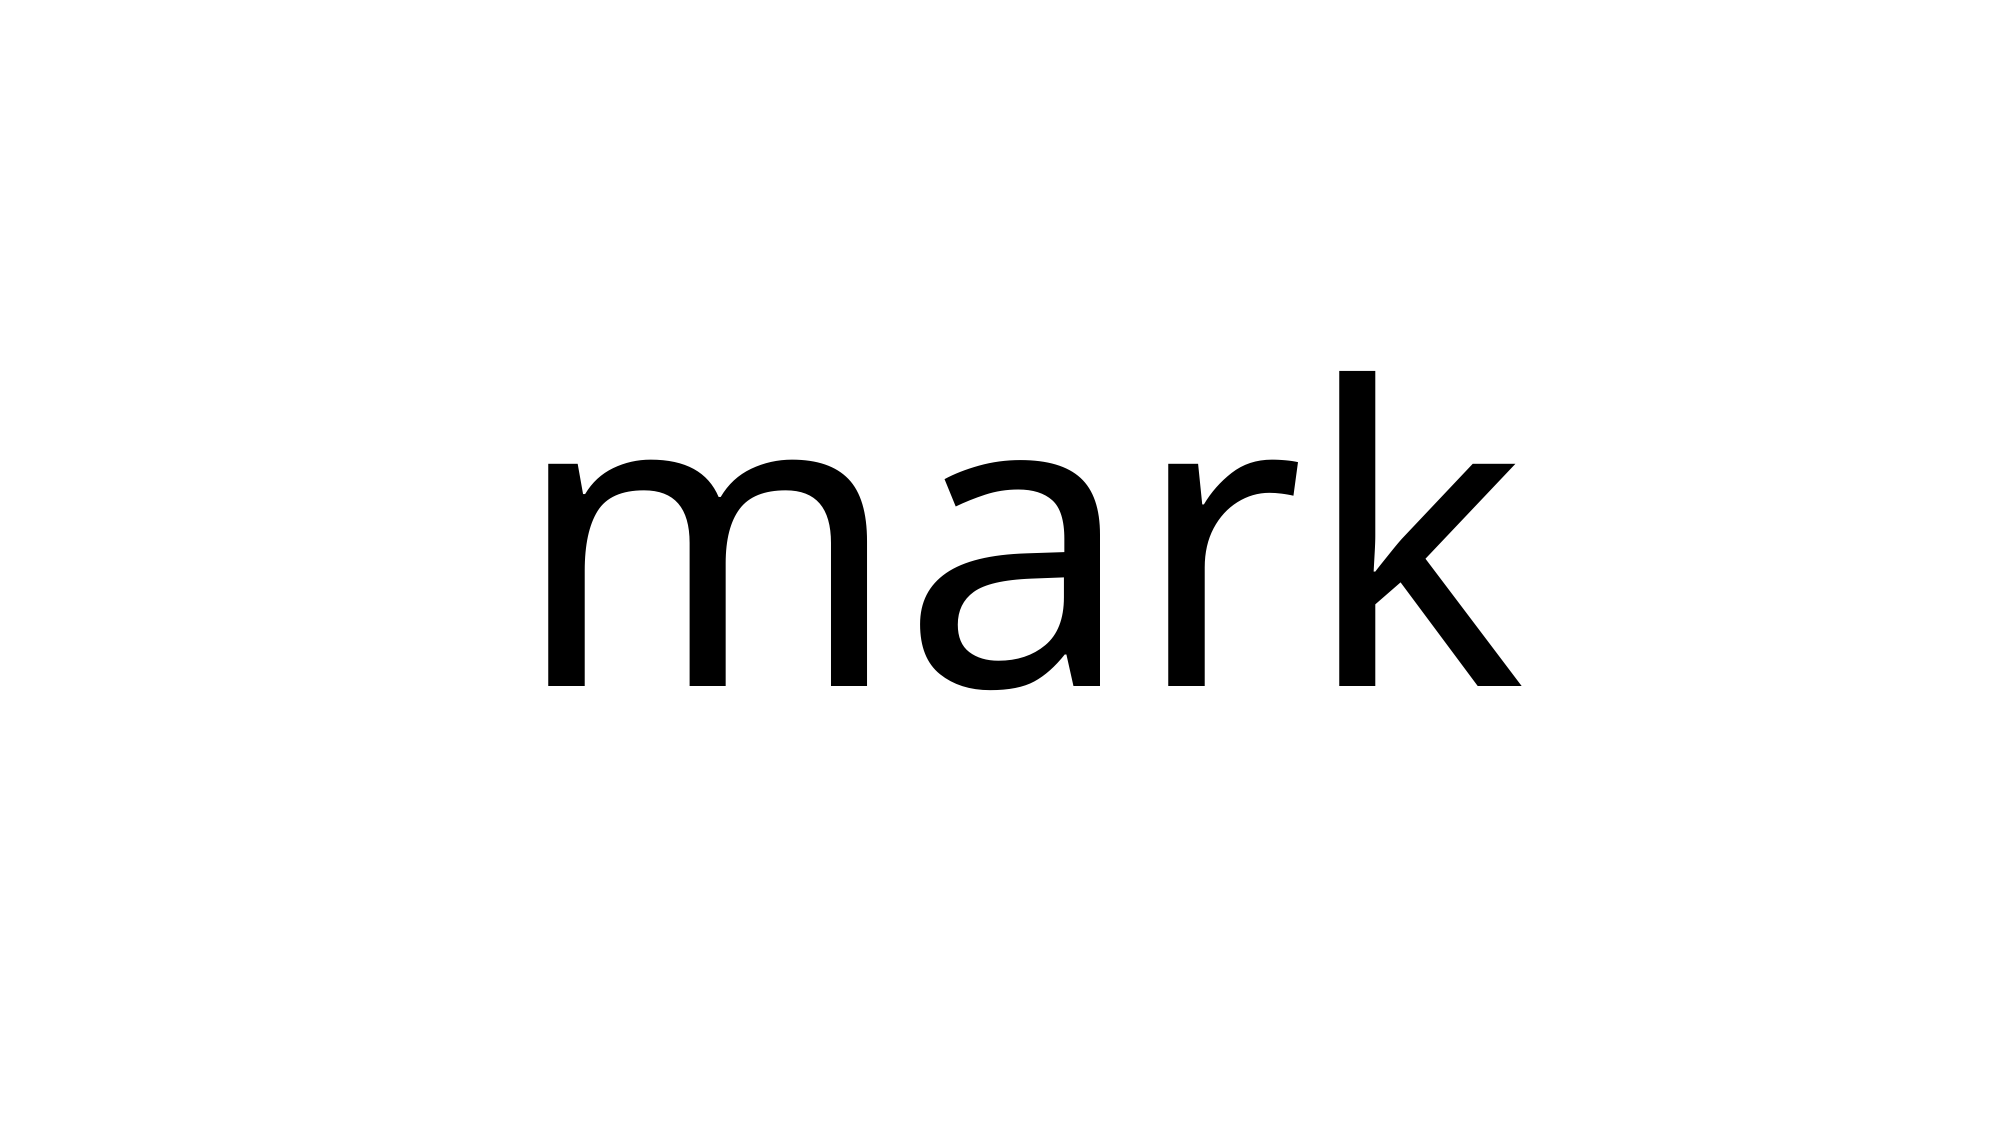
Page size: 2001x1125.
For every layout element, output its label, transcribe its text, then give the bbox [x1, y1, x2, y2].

text_box mark [157, 443, 1883, 662]
